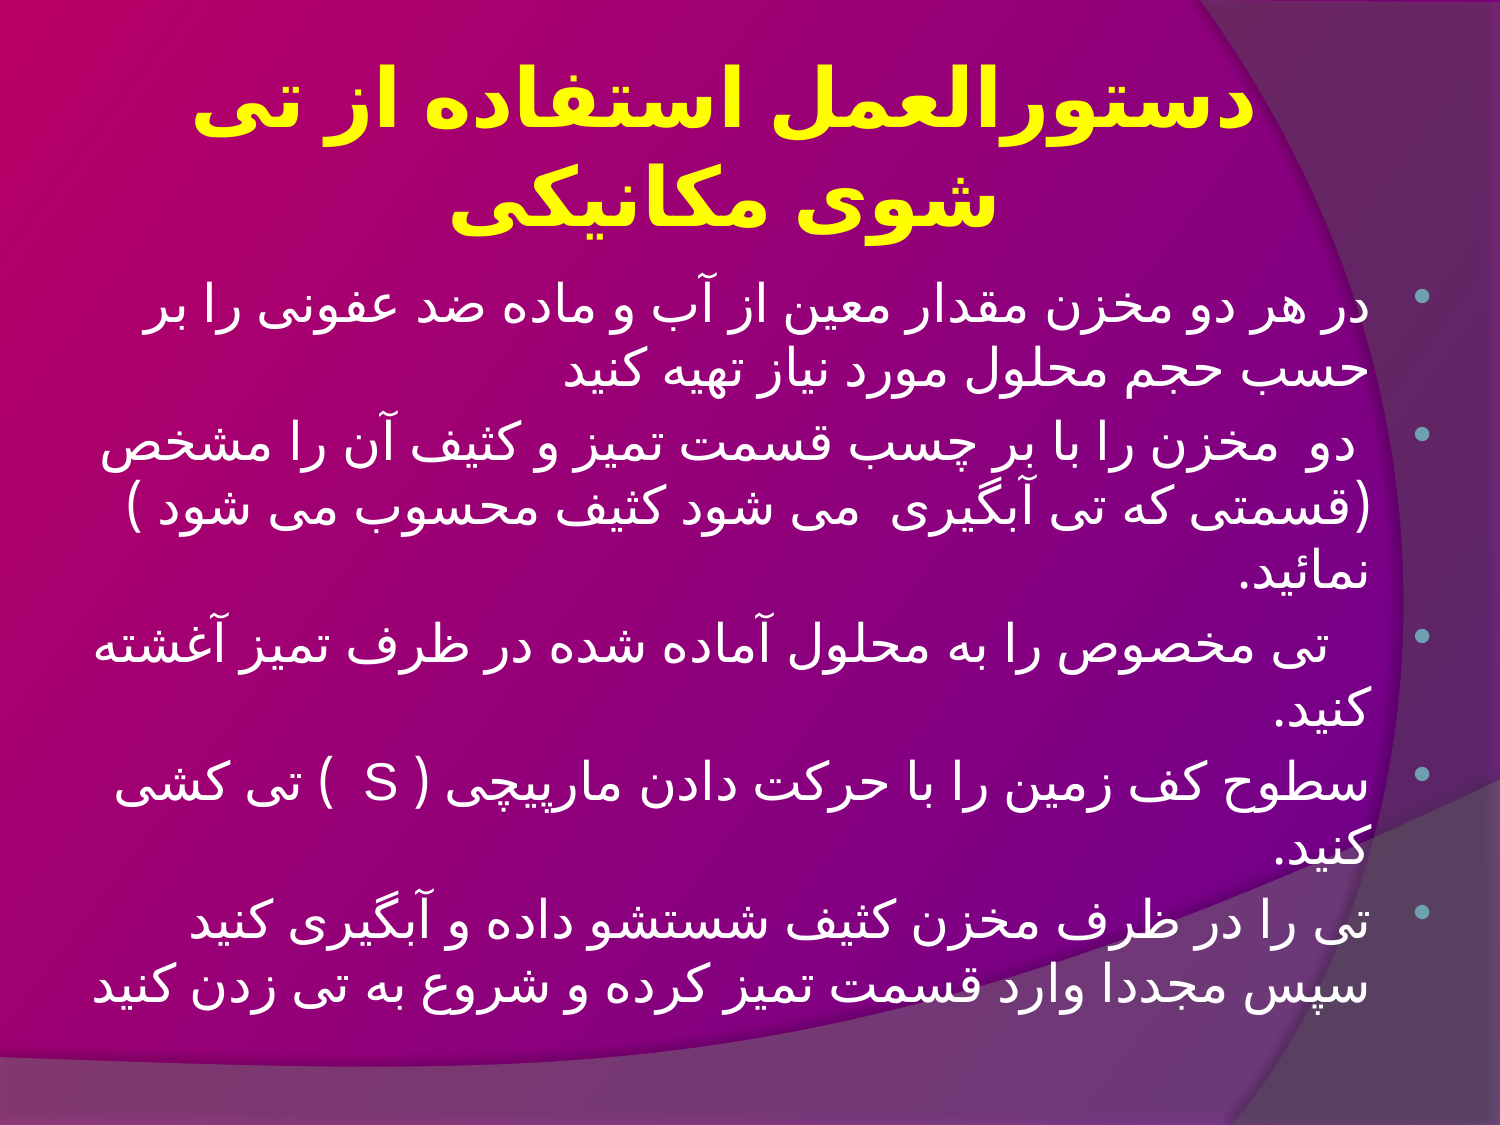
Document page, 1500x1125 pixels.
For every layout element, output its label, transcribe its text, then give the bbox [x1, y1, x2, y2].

title دستورالعمل استفاده از تی شوی مکانیکی [75, 37, 1375, 250]
list در هر دو مخزن مقدار معین از آب و ماده ضد عفونی را بر حسب حجم محلول مورد نیاز تهیه کنید دو مخزن را با بر چسب قسمت تمیز و کثیف آن را مشخص (قسمتی که تی آبگیری می شود کثیف محسوب می شود ) نمائید. تی مخصوص را به محلول آماده شده در ظرف تمیز آغشته کنید. سطوح کف زمین را با حرکت دادن مارپیچی ( S ) تی کشی کنید. تی را در ظرف مخزن کثیف شستشو داده و آبگیری کنید سپس مجددا وارد قسمت تمیز کرده و شروع به تی زدن کنید [75, 262, 1450, 1075]
